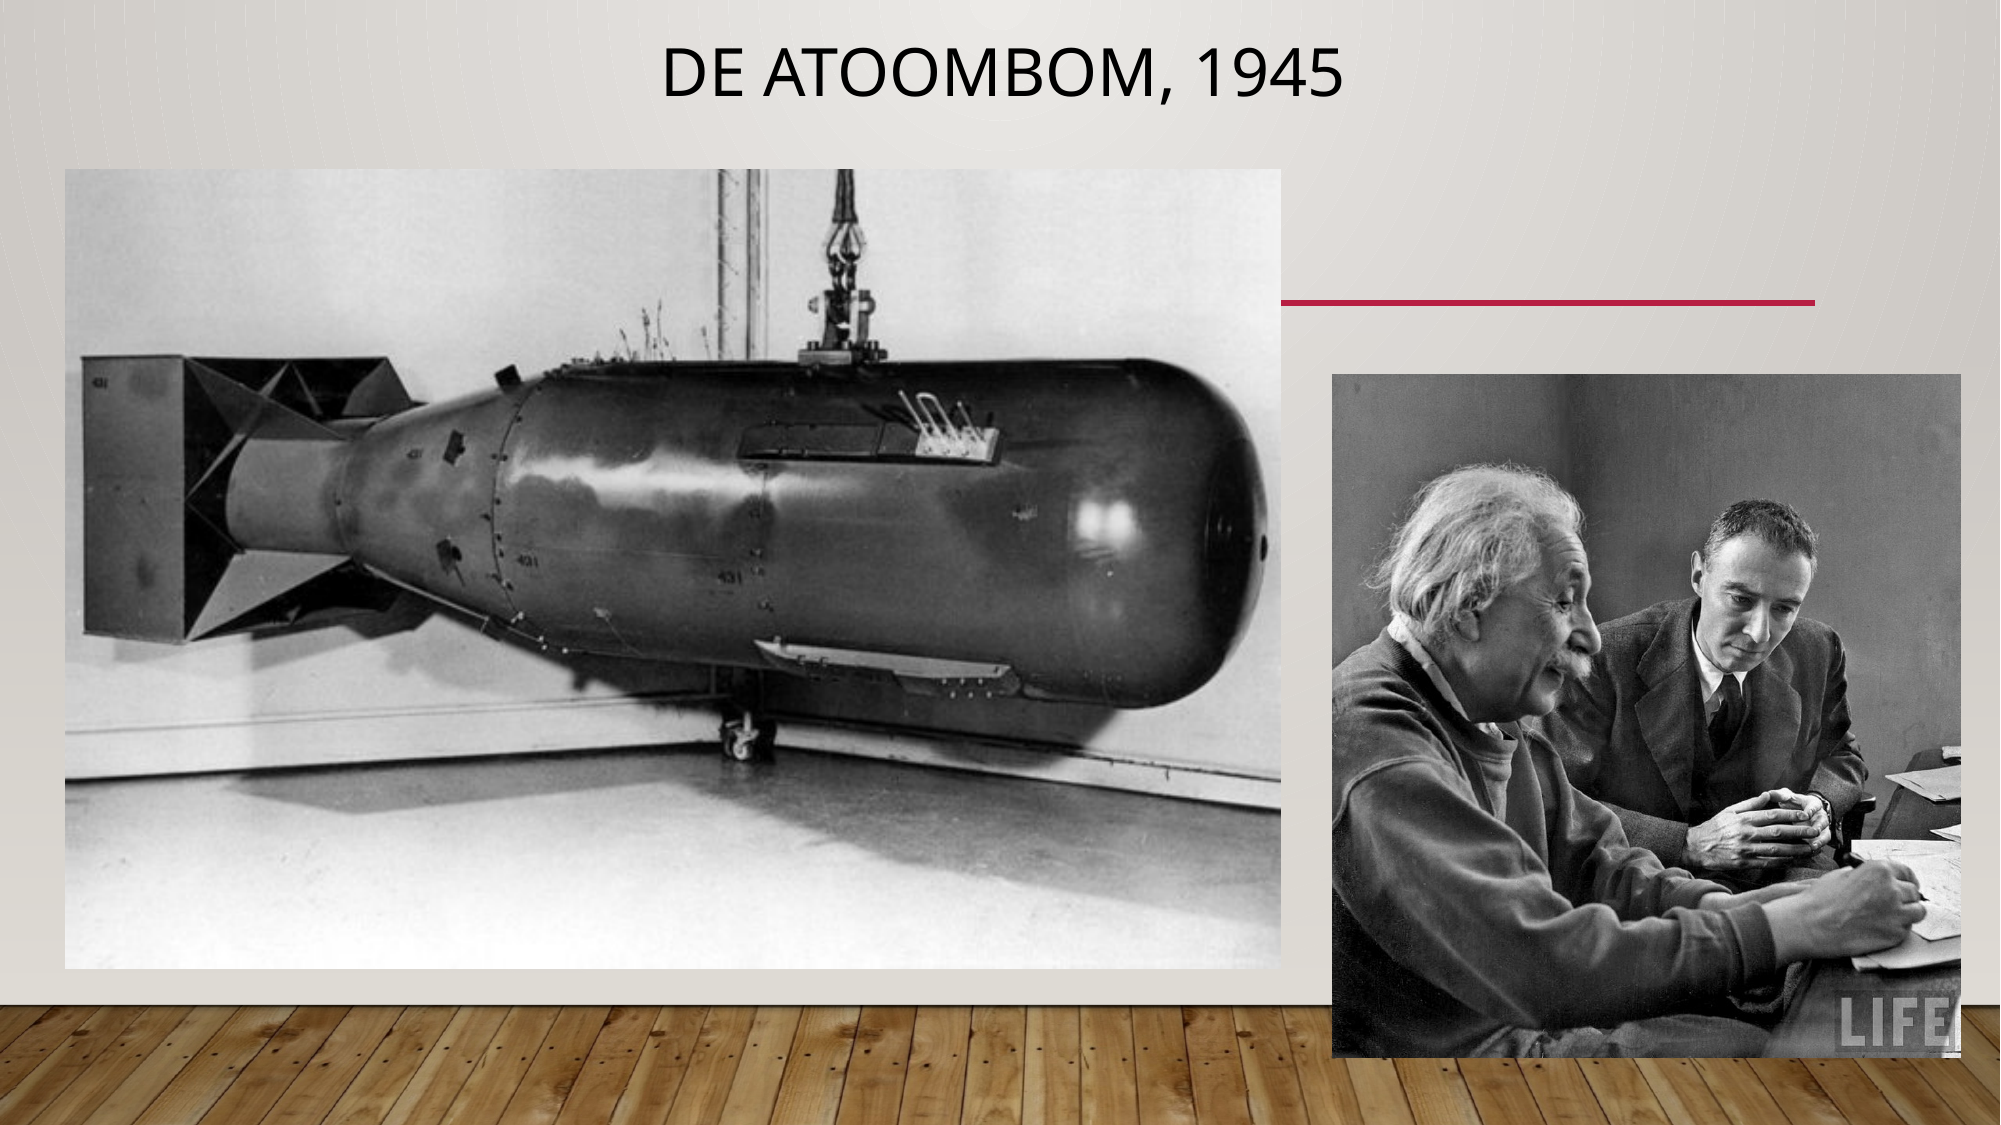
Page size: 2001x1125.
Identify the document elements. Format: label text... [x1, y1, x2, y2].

picture [0, 374, 2000, 1125]
title De atoombom, 1945 [645, 31, 1467, 155]
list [65, 169, 1282, 970]
